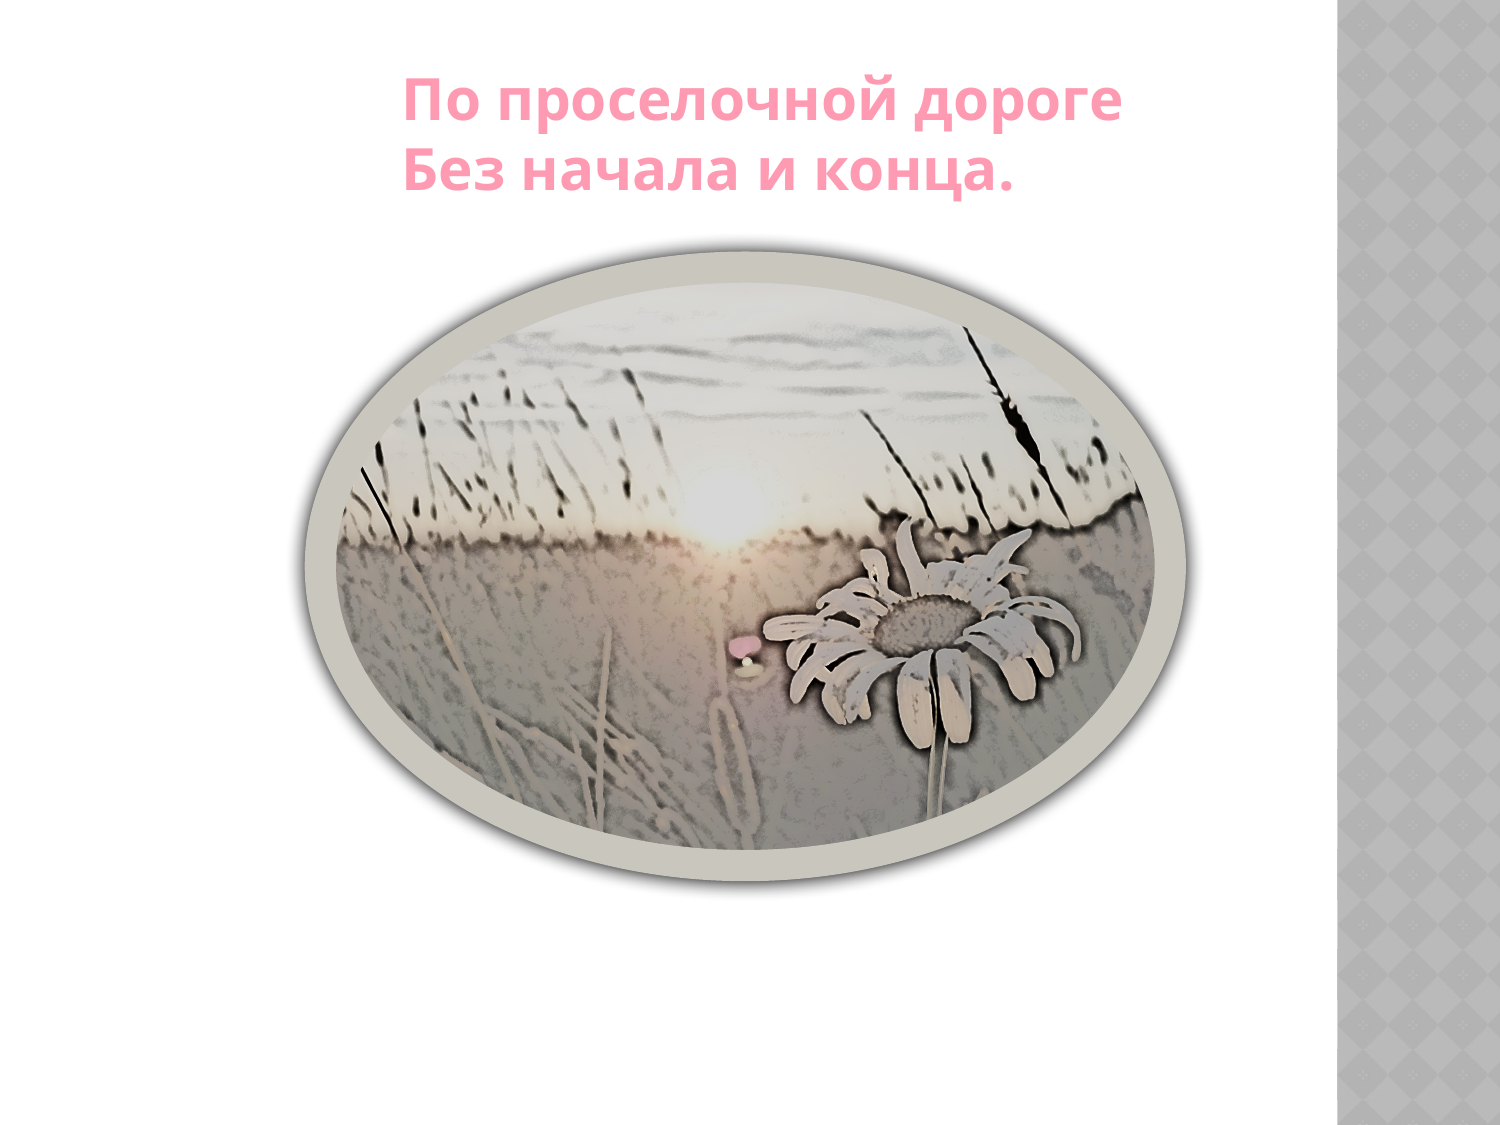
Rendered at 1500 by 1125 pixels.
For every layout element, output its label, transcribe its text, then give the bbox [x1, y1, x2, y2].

text_box По проселочной дороге Без начала и конца. [386, 54, 1139, 264]
picture [319, 266, 1171, 866]
